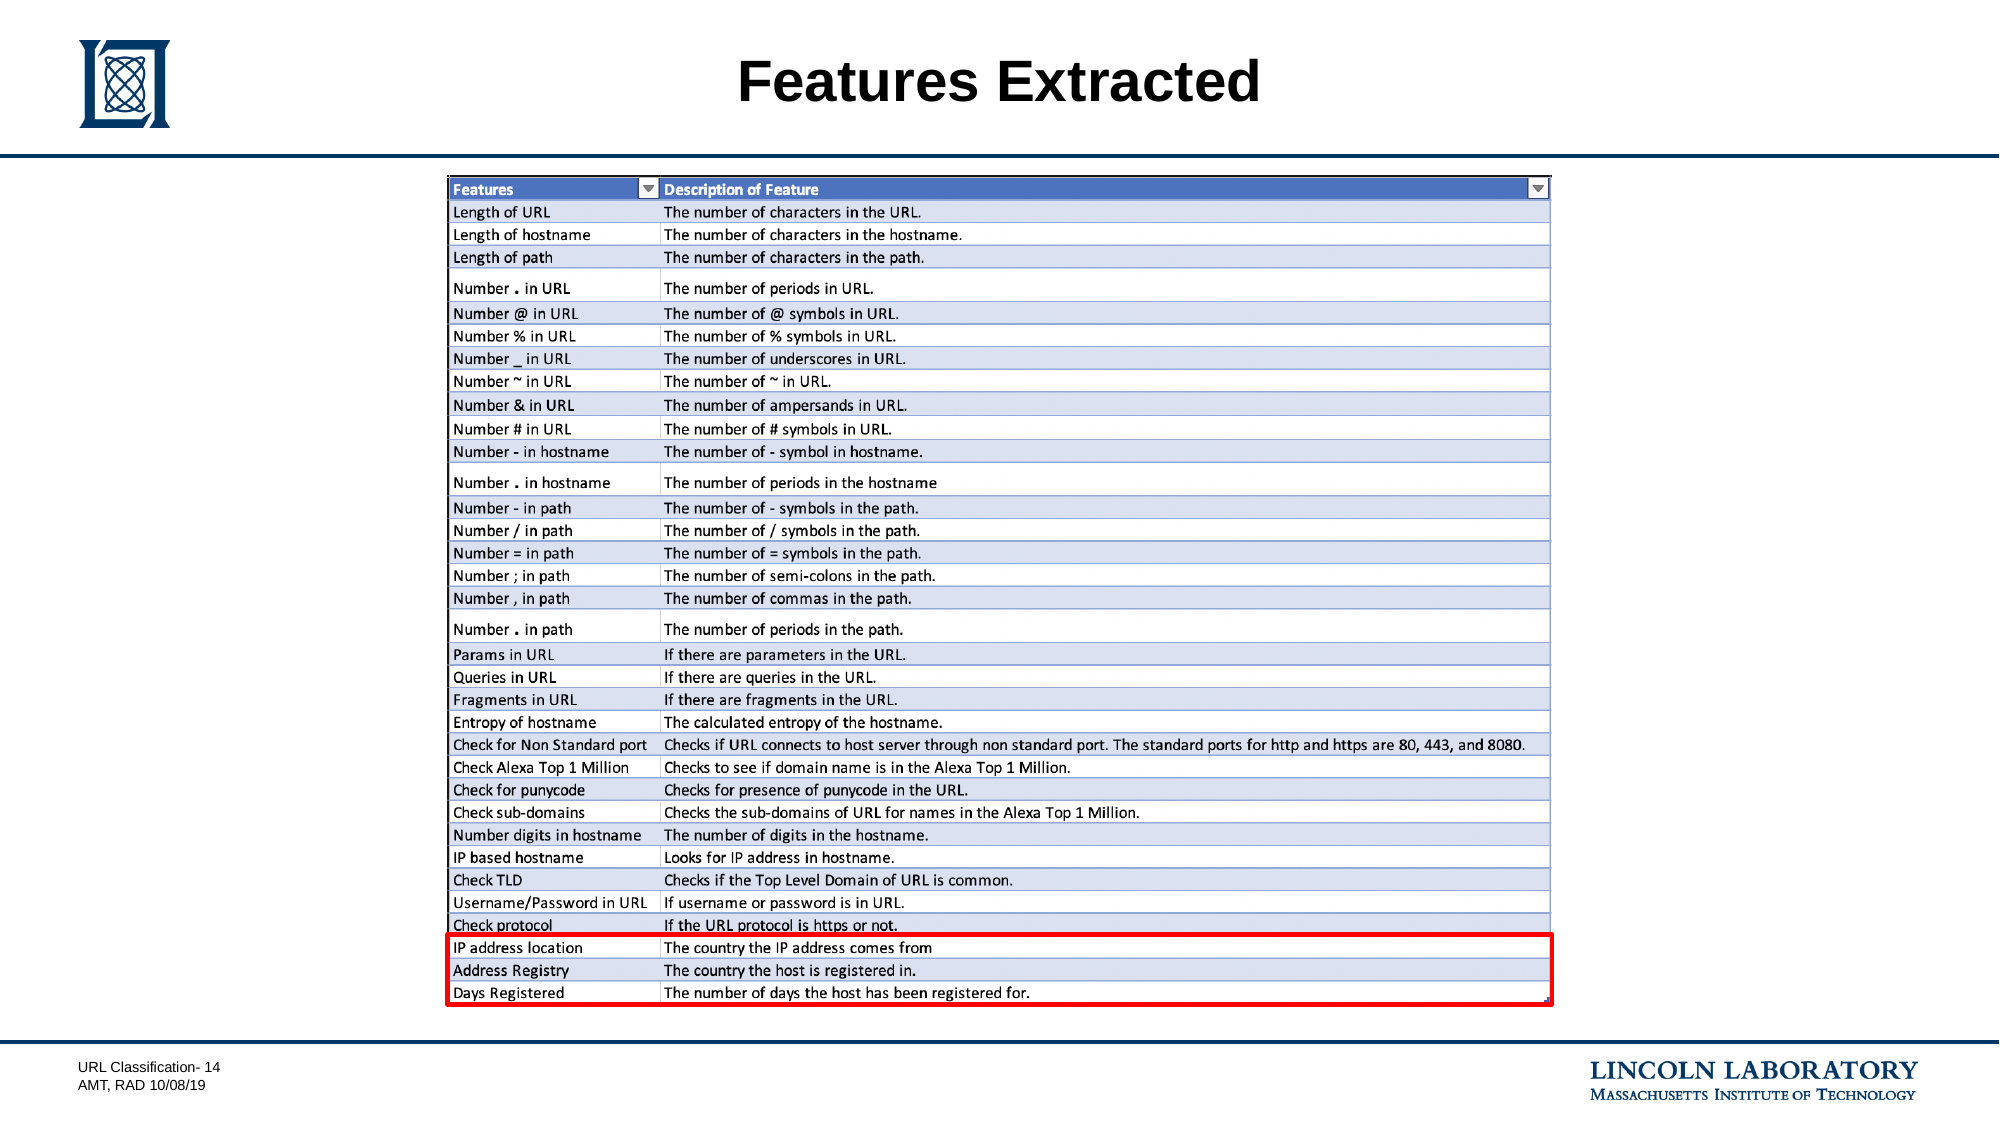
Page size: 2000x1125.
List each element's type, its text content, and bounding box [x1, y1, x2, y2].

picture [79, 40, 170, 128]
picture [1588, 1061, 1918, 1100]
title Features Extracted [205, 16, 1794, 151]
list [447, 175, 1553, 1005]
